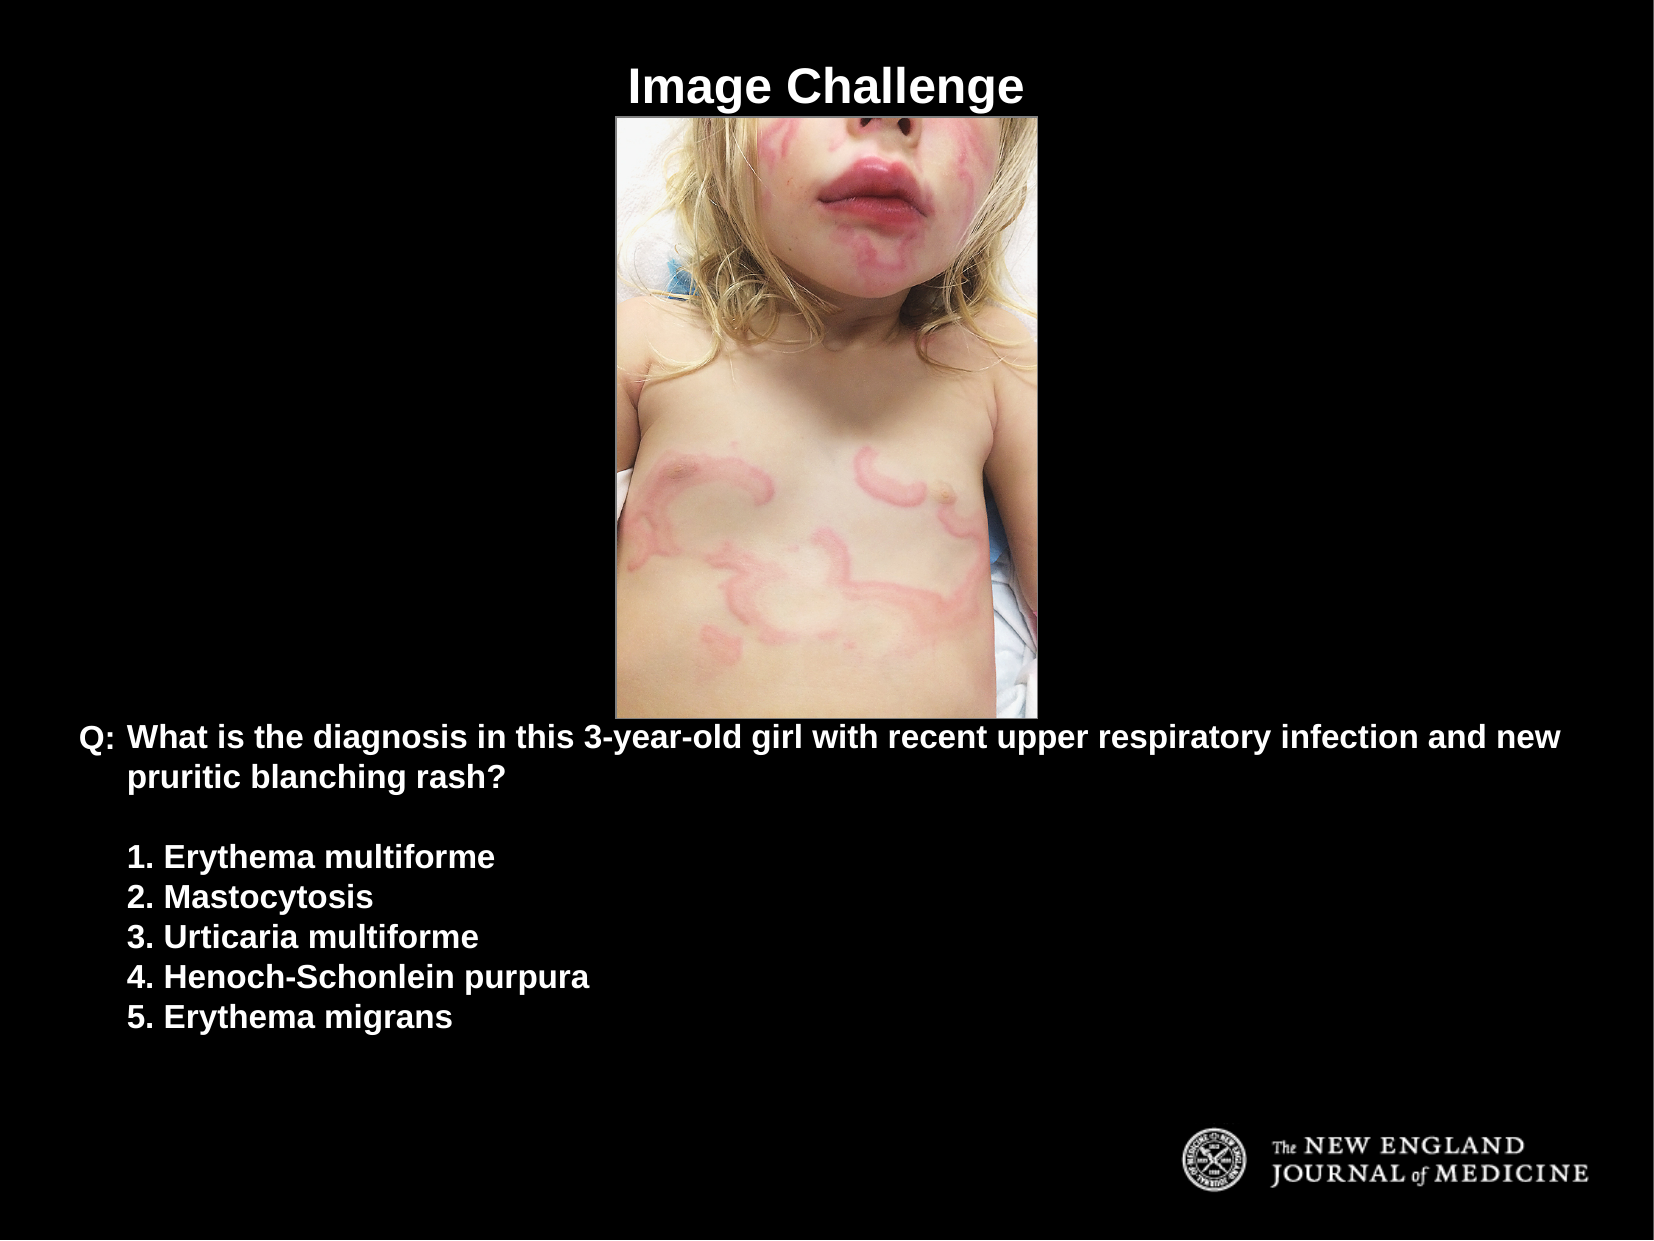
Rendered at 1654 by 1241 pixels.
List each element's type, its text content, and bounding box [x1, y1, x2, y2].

text_box Image Challenge [29, 56, 1624, 120]
picture [616, 117, 1037, 718]
text_box What is the diagnosis in this 3-year-old girl with recent upper respiratory infection and new pruritic blanching rash? 1. Erythema multiforme 2. Mastocytosis 3. Urticaria multiforme 4. Henoch-Schonlein purpura 5. Erythema migrans [126, 715, 1590, 1035]
text_box Q: [64, 709, 132, 764]
picture [1170, 1122, 1603, 1196]
